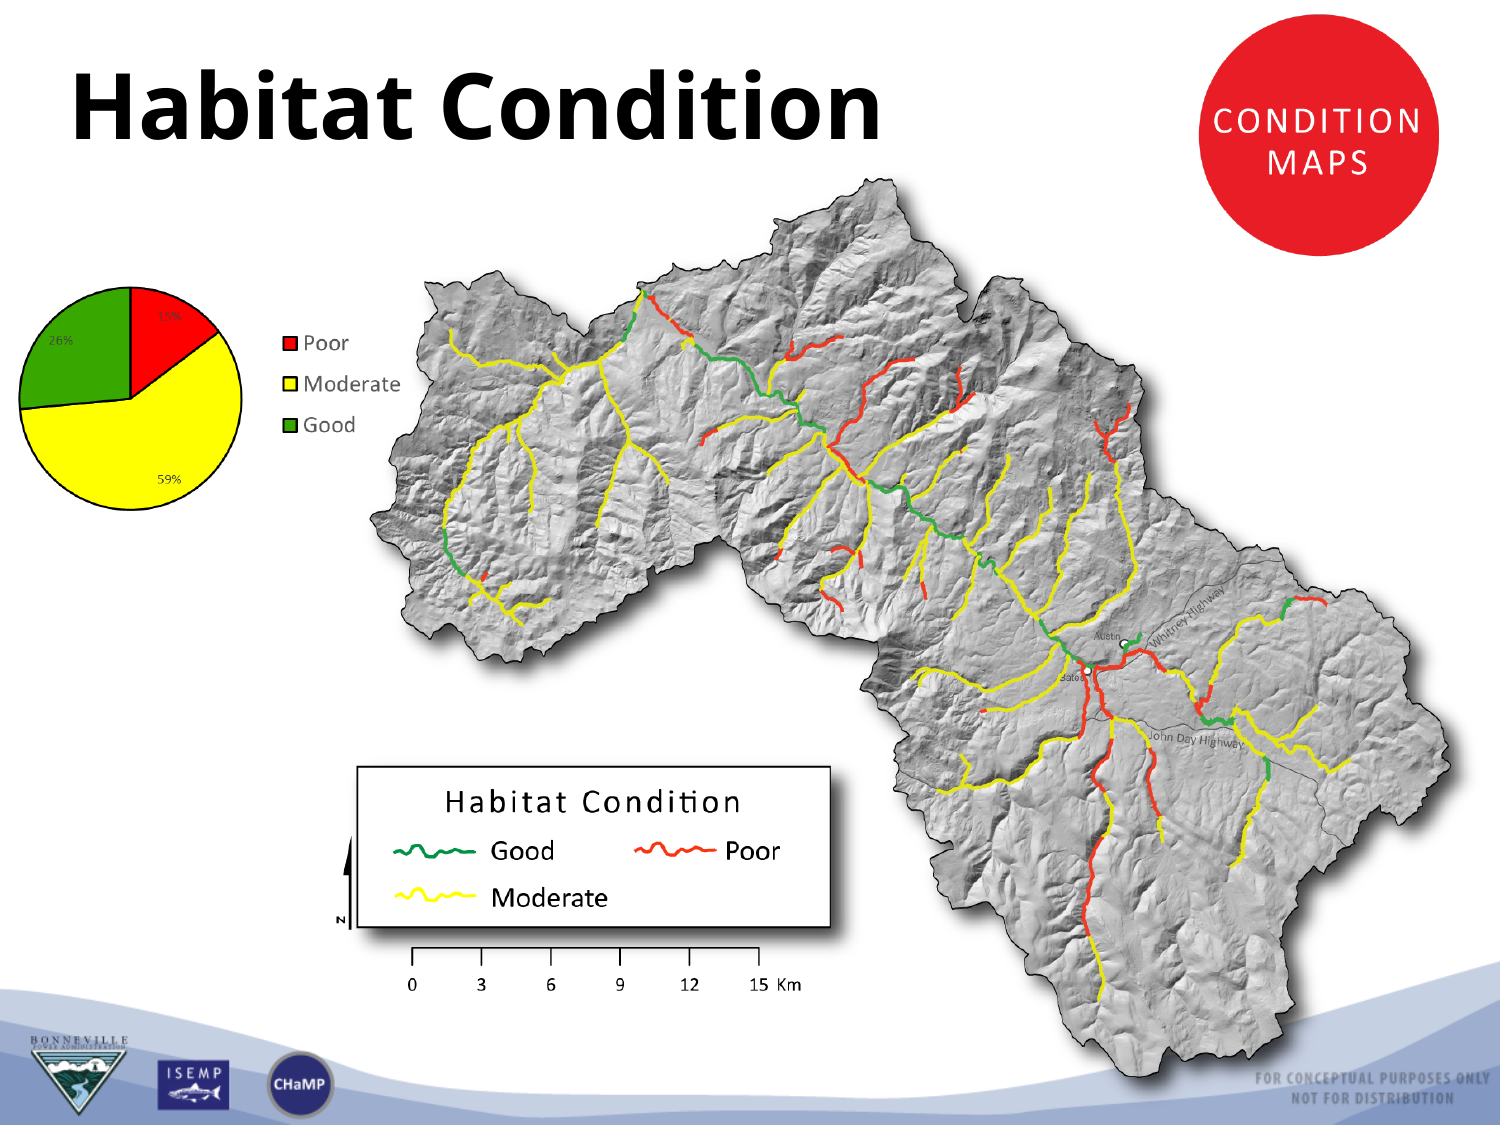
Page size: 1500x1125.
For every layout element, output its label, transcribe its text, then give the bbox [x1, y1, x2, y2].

title Habitat Condition [53, 32, 1181, 188]
picture [0, 0, 1500, 1125]
